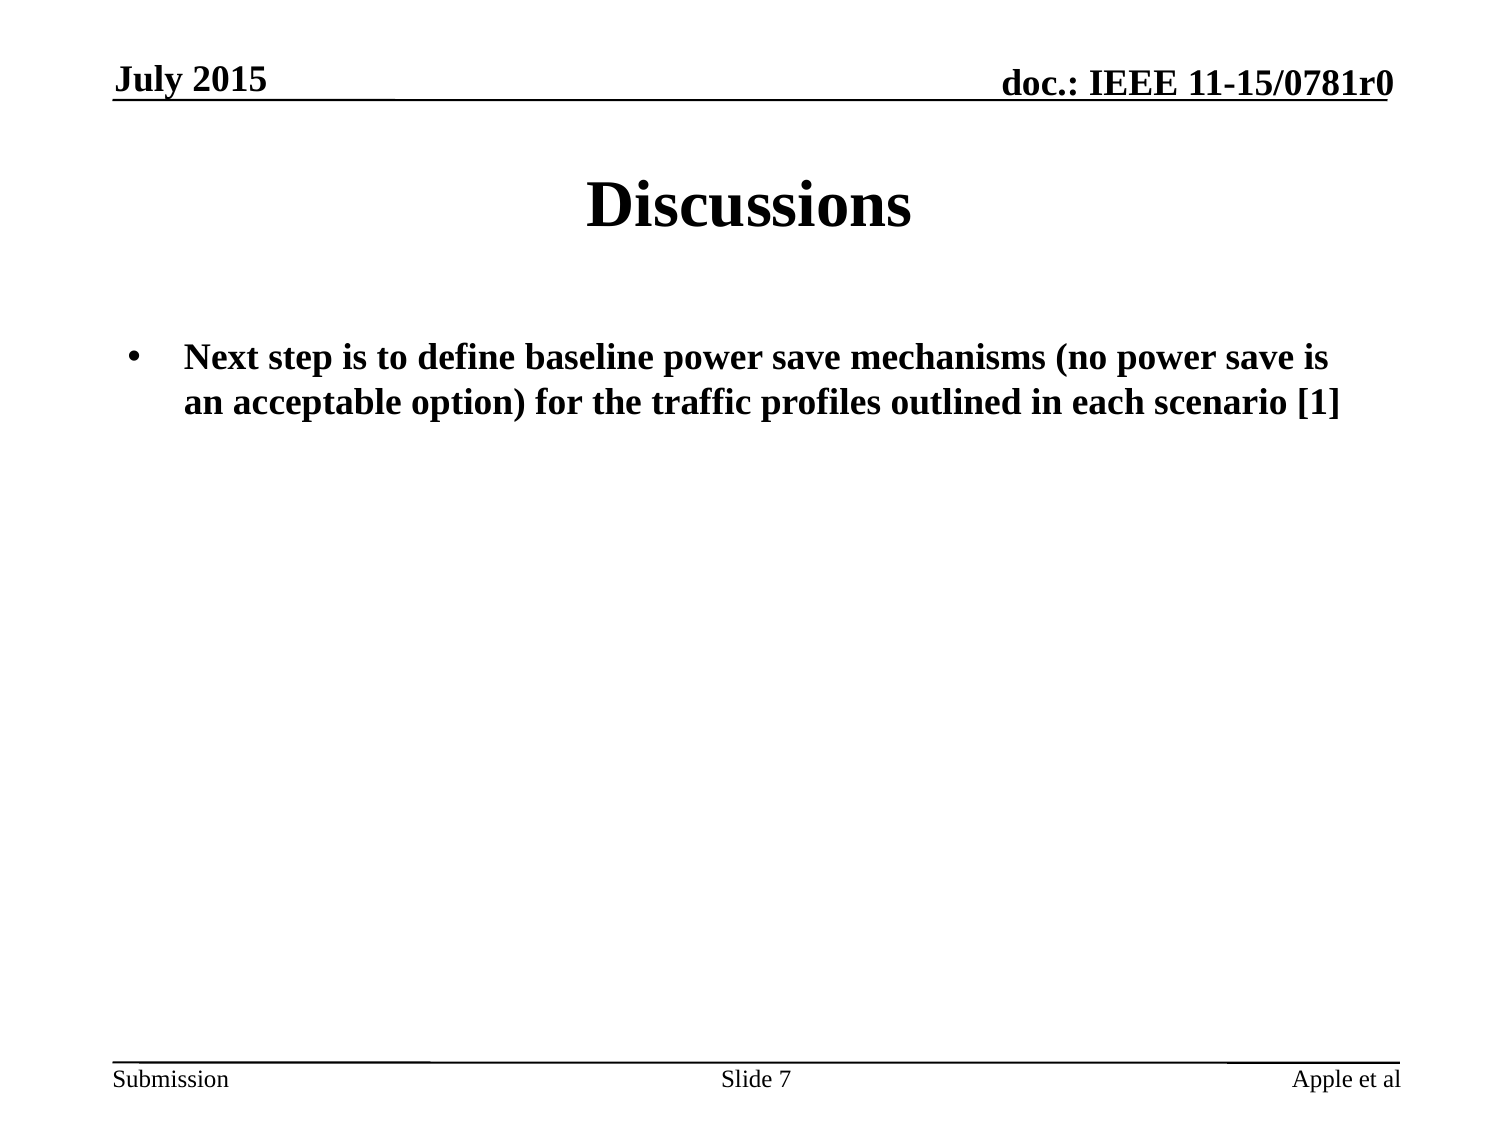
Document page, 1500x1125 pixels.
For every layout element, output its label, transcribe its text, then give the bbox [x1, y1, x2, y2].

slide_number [114, 54, 423, 100]
footer Apple et al [878, 1061, 1402, 1093]
title Discussions [112, 112, 1388, 288]
slide_number Slide 7 [712, 1061, 800, 1123]
list Next step is to define baseline power save mechanisms (no power save is an acceptable option) for the traffic profiles outlined in each scenario [1] [112, 324, 1388, 1000]
